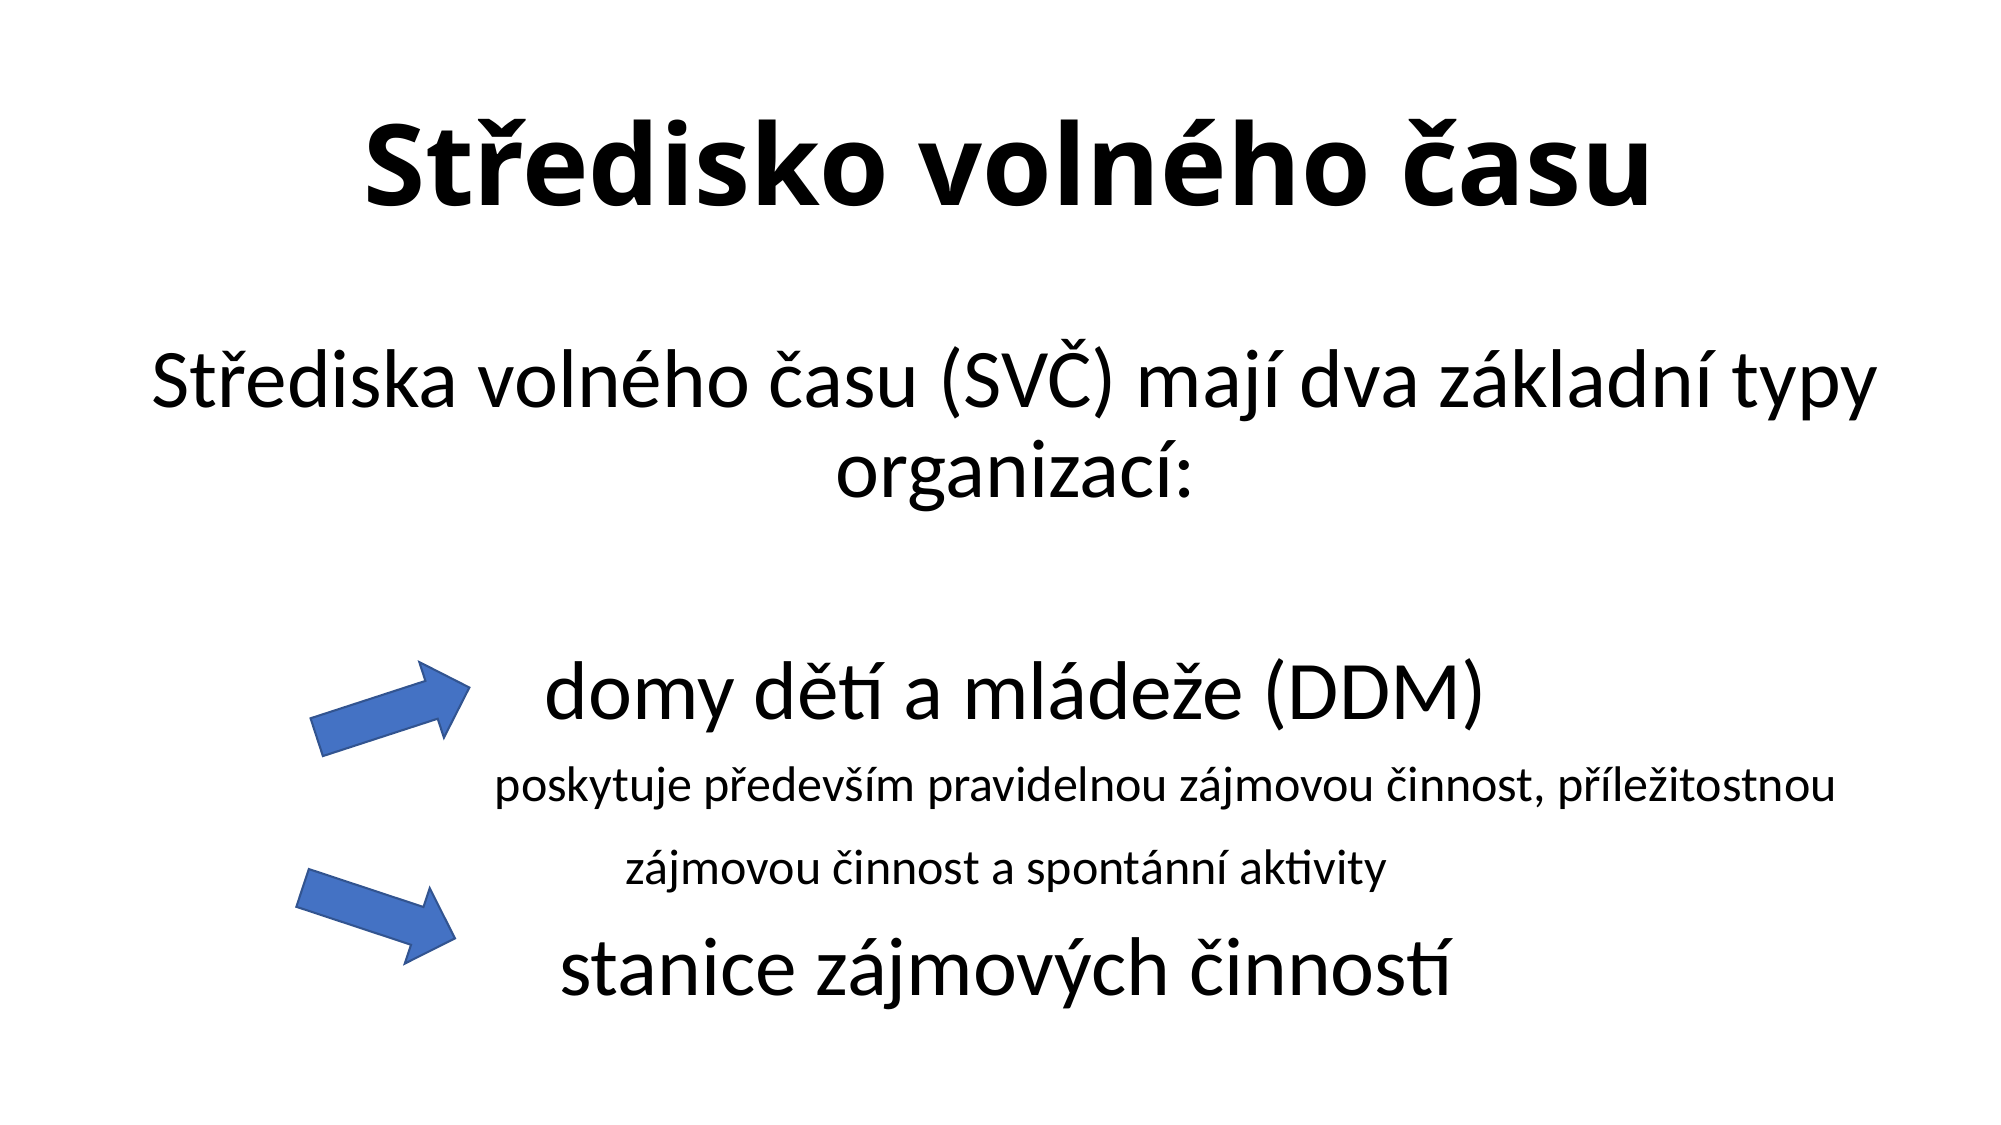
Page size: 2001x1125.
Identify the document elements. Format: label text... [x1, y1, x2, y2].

text_box [295, 867, 457, 966]
text_box [309, 660, 471, 758]
title Středisko volného času [115, 75, 1905, 238]
subtitle Střediska volného času (SVČ) mají dva základní typy organizací: domy dětí a mládeže (DDM) poskytuje především pravidelnou zájmovou činnost, příležitostnou zájmovou činnost a spontánní aktivity stanice zájmových činností [115, 328, 1916, 1090]
